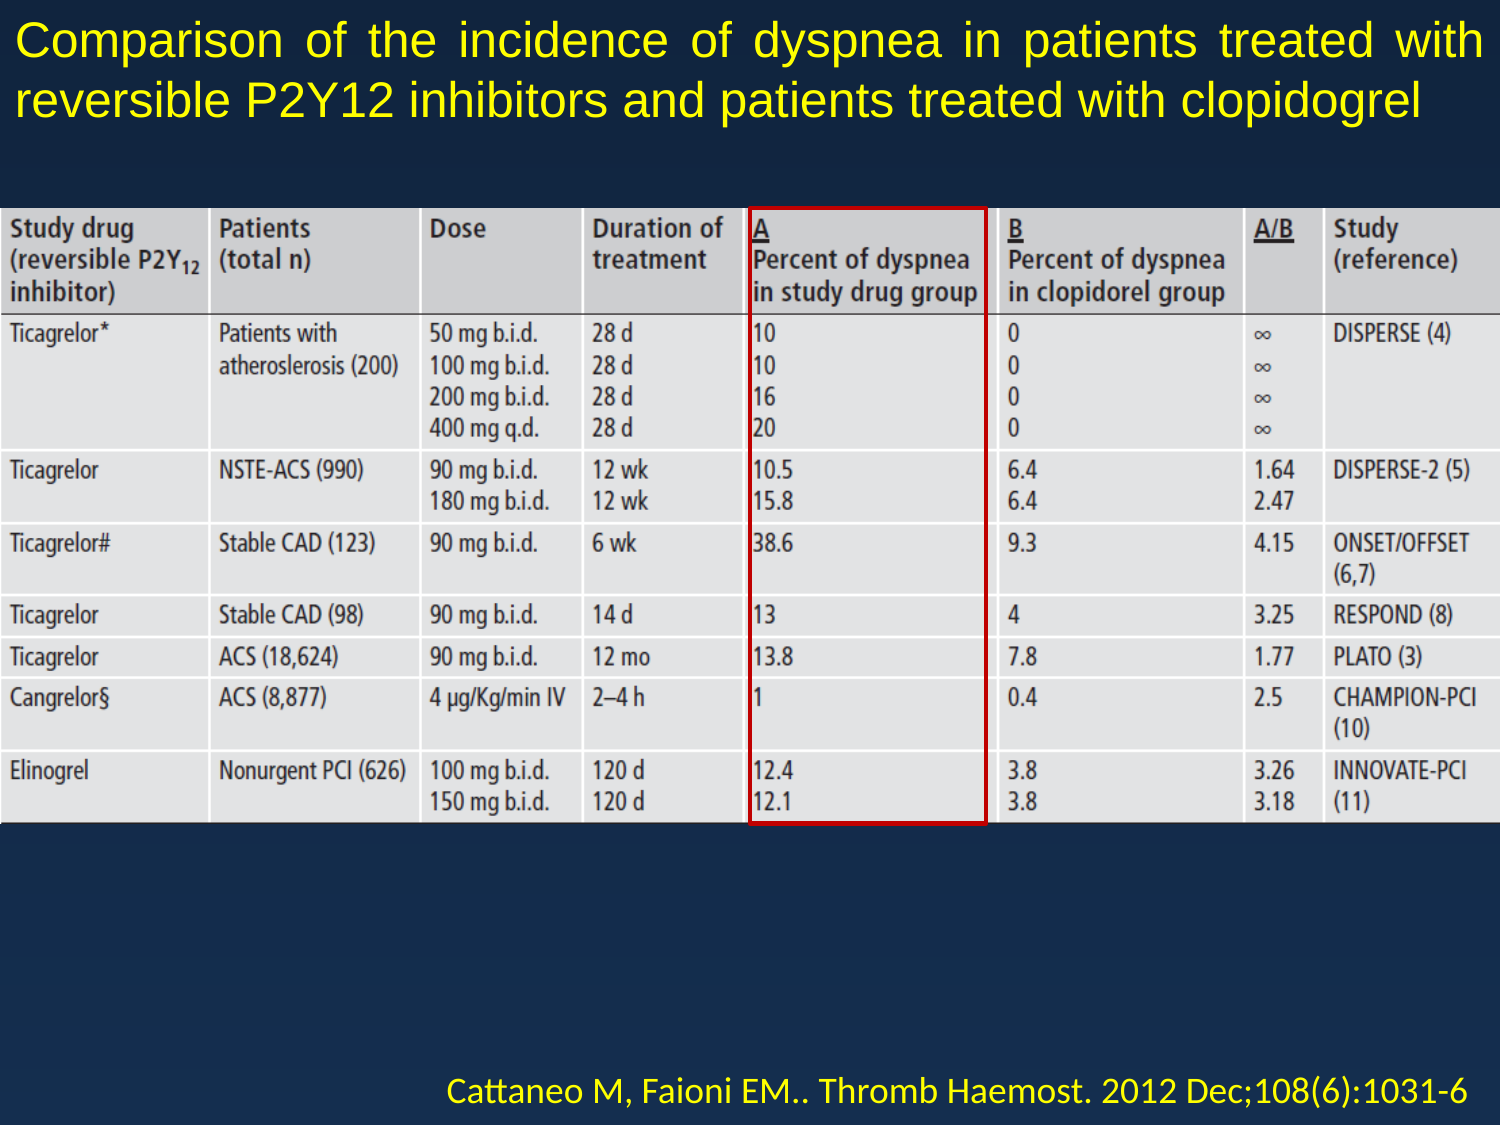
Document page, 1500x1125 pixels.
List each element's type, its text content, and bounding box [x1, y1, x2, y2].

text_box Cattaneo M, Faioni EM.. Thromb Haemost. 2012 Dec;108(6):1031-6 [431, 1058, 1484, 1119]
picture [0, 207, 1500, 824]
text_box Comparison of the incidence of dyspnea in patients treated with reversible P2Y12 inhibitors and patients treated with clopidogrel [0, 0, 1500, 135]
